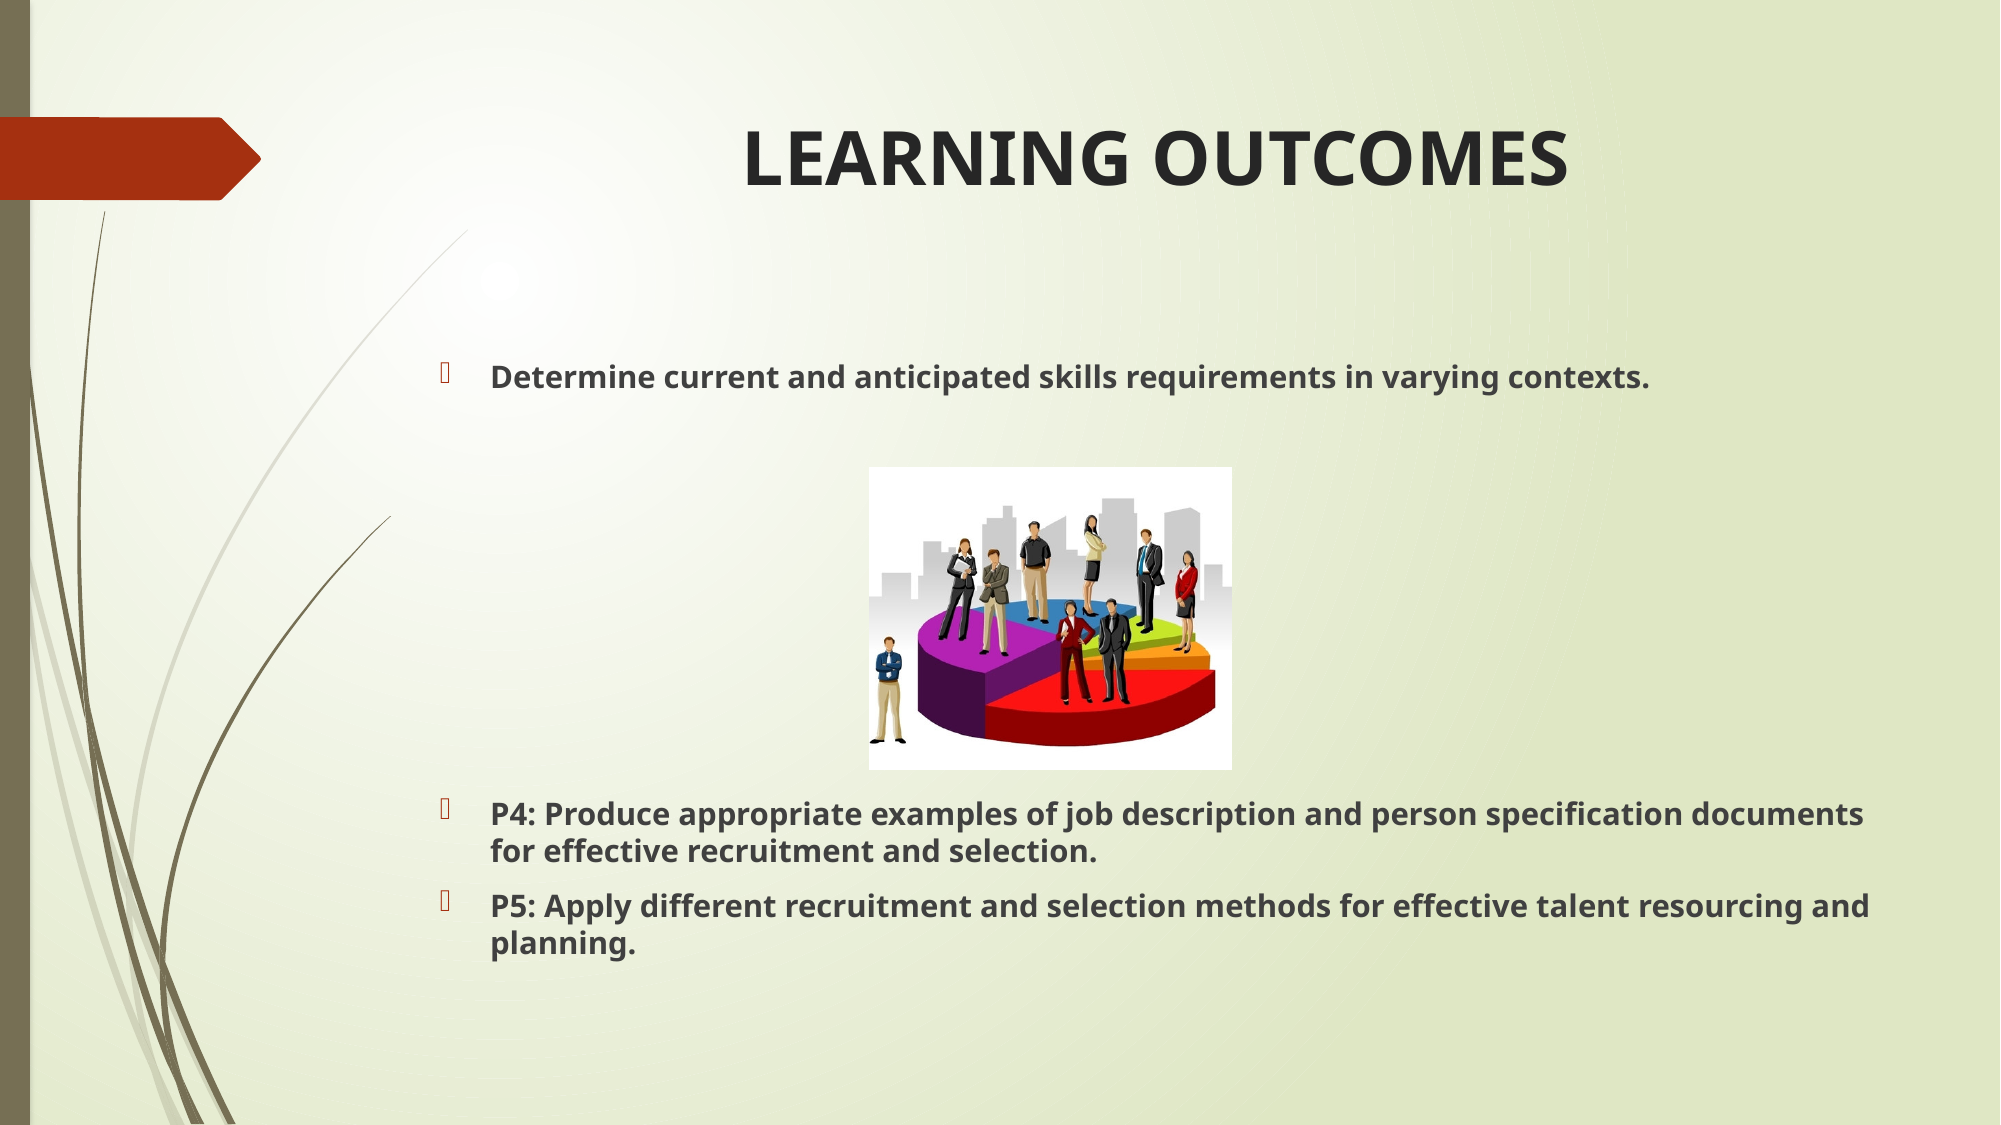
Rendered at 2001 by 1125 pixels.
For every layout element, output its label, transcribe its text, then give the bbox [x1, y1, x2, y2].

title LEARNING OUTCOMES [425, 102, 1888, 313]
list Determine current and anticipated skills requirements in varying contexts. P4: Produce appropriate examples of job description and person specification documents for effective recruitment and selection. P5: Apply different recruitment and selection methods for effective talent resourcing and planning. [424, 350, 1888, 970]
picture [868, 466, 1232, 770]
